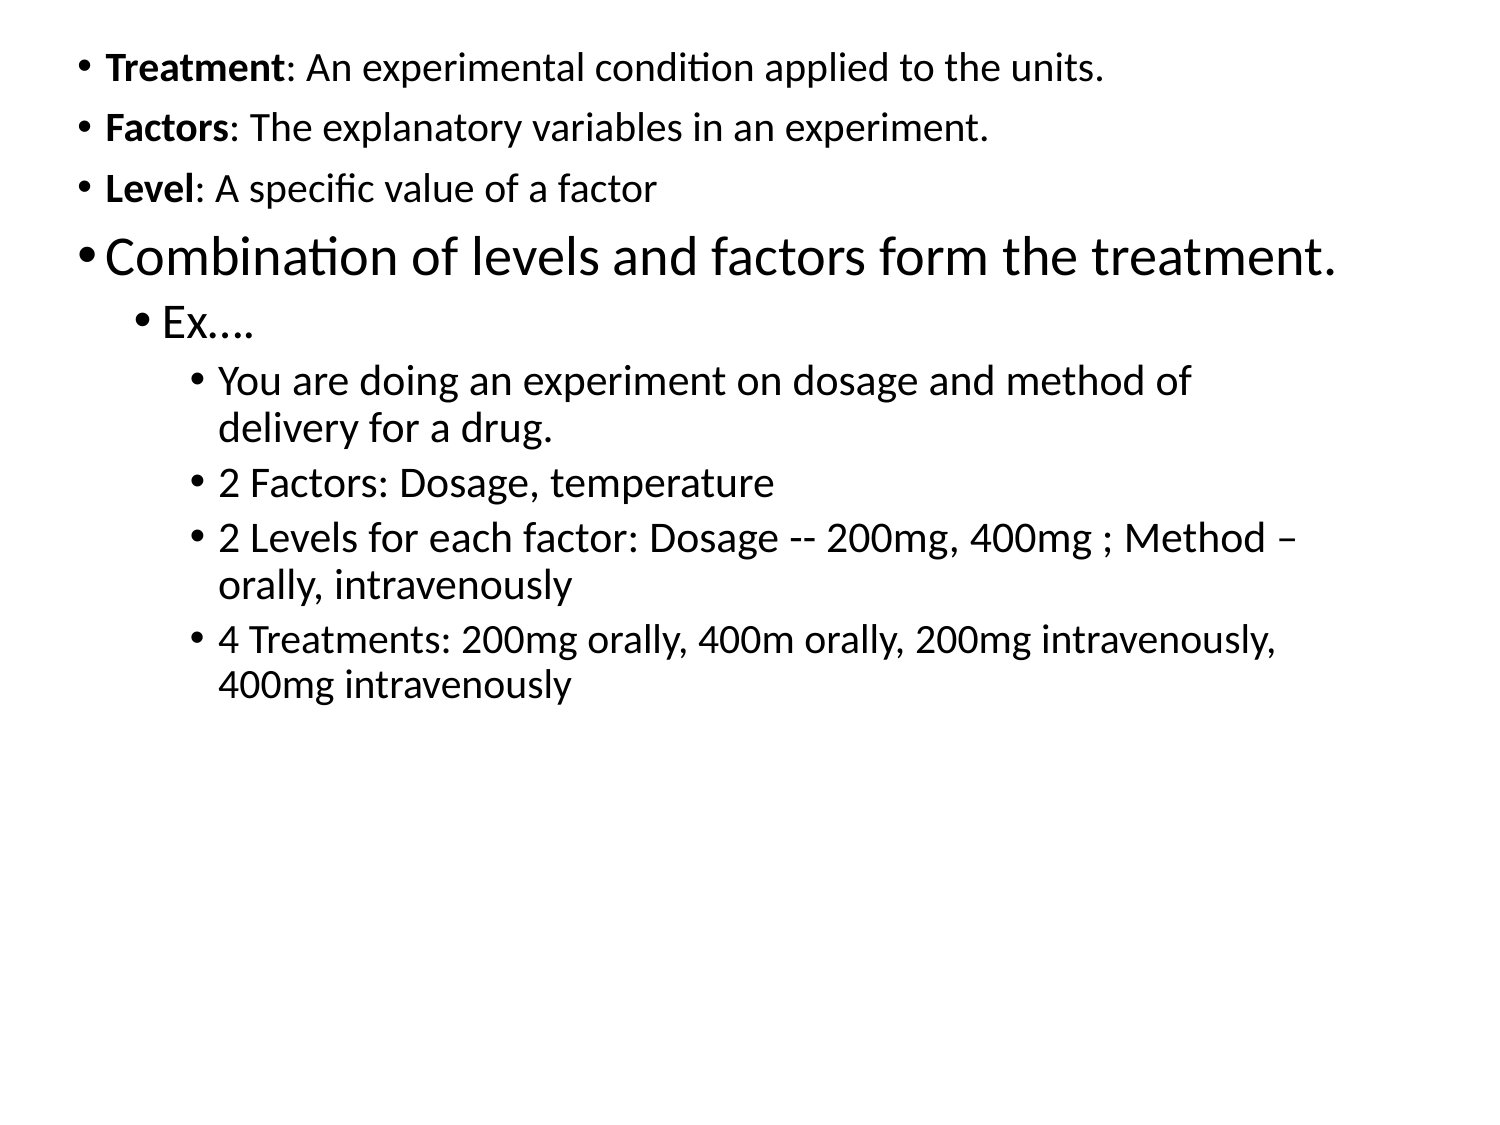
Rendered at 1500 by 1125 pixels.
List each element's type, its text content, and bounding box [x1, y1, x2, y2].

list Treatment: An experimental condition applied to the units. Factors: The explanatory variables in an experiment. Level: A specific value of a factor Combination of levels and factors form the treatment. Ex…. You are doing an experiment on dosage and method of delivery for a drug. 2 Factors: Dosage, temperature 2 Levels for each factor: Dosage -- 200mg, 400mg ; Method – orally, intravenously 4 Treatments: 200mg orally, 400m orally, 200mg intravenously, 400mg intravenously [62, 37, 1357, 725]
